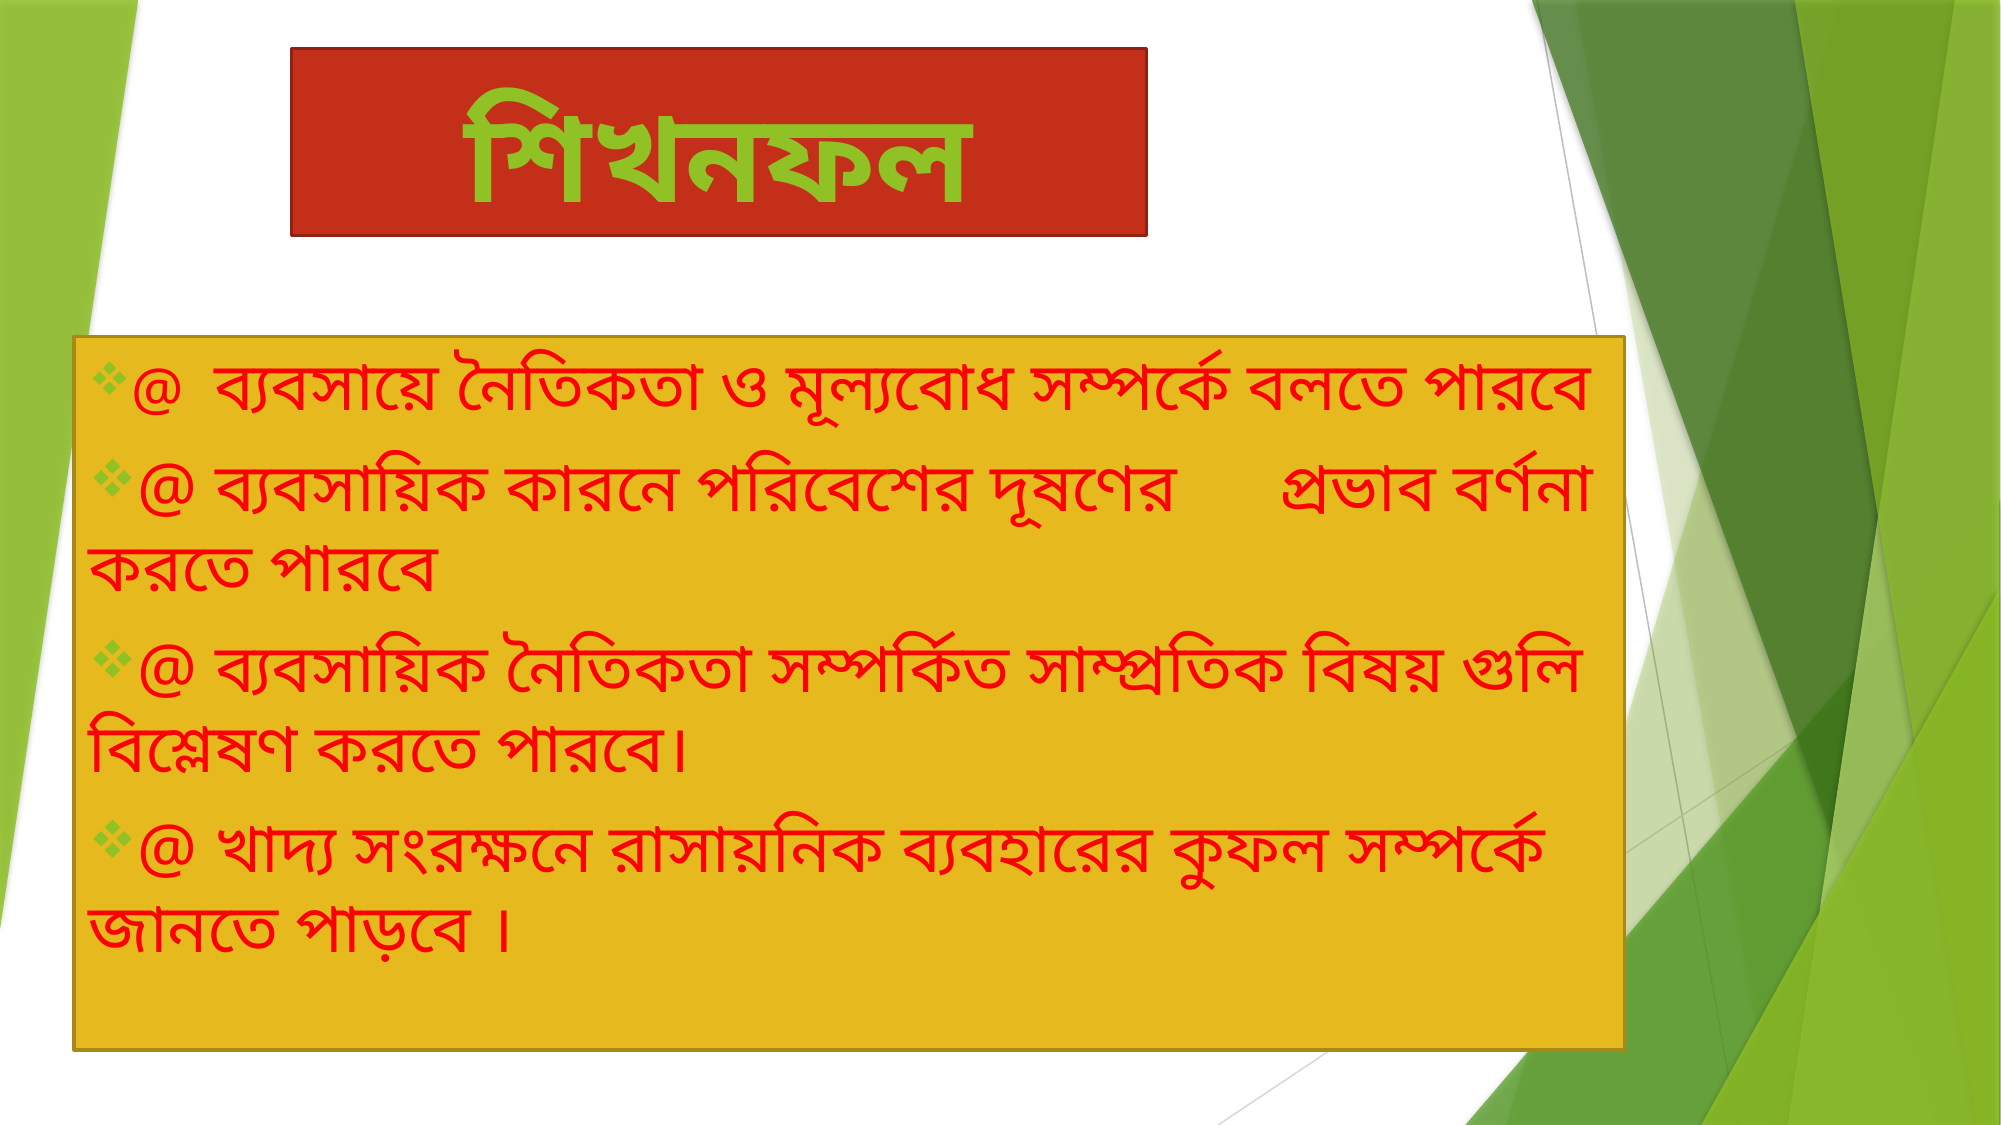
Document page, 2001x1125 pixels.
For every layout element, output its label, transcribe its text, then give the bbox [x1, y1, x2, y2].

title শিখনফল [290, 47, 1148, 237]
subtitle @ ব্যবসায়ে নৈতিকতা ও মূল্যবোধ সম্পর্কে বলতে পারবে @ ব্যবসায়িক কারনে পরিবেশের দূষণের প্রভাব বর্ণনা করতে পারবে @ ব্যবসায়িক নৈতিকতা সম্পর্কিত সাম্প্রতিক বিষয় গুলি বিশ্লেষণ করতে পারবে। @ খাদ্য সংরক্ষনে রাসায়নিক ব্যবহারের কুফল সম্পর্কে জানতে পাড়বে । [72, 335, 1626, 1052]
